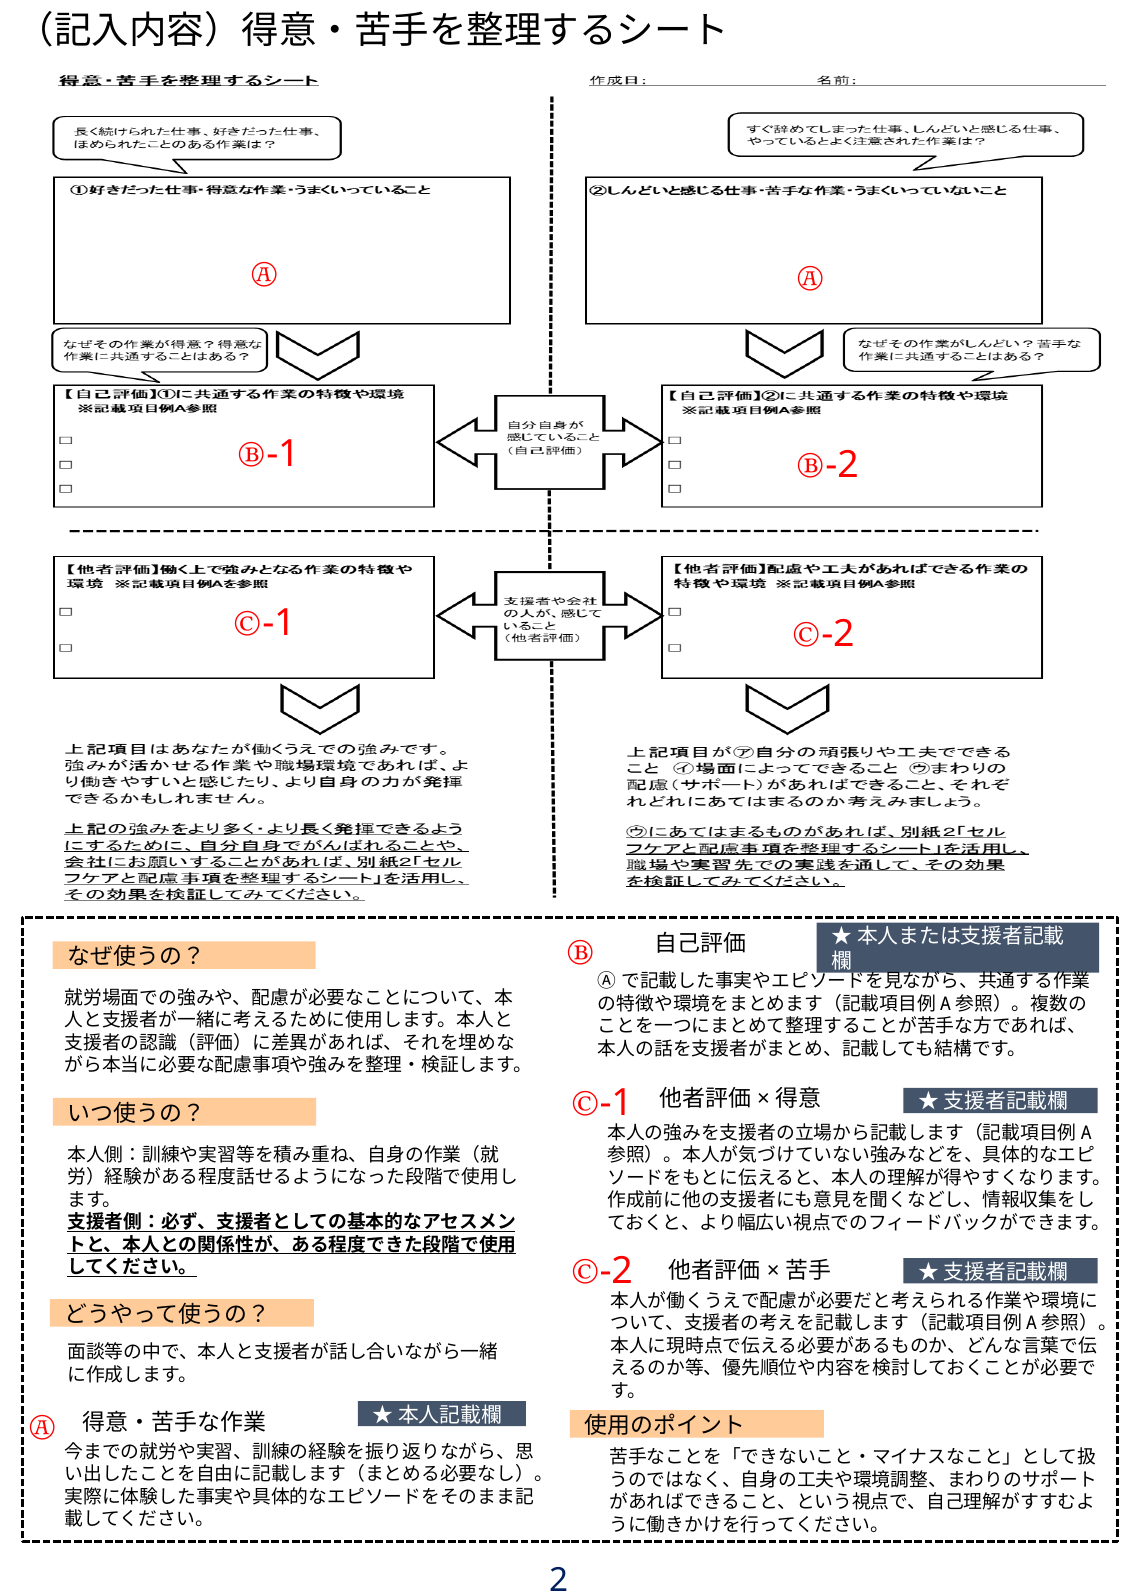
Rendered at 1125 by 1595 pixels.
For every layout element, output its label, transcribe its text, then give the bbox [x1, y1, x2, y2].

text_box Ⓒ-2 [556, 1238, 649, 1299]
picture [17, 63, 1108, 910]
text_box ★本人記載欄 [357, 1401, 526, 1427]
text_box 他者評価×得意 [644, 1076, 891, 1113]
text_box 就労場面での強みや、配慮が必要なことについて、本人と支援者が一緒に考えるために使用します。本人と支援者の認識（評価）に差異があれば、それを埋めながら本当に必要な配慮事項や強みを整理・検証します。 [49, 978, 541, 1083]
slide_number 2 [489, 1538, 584, 1595]
list [22, 917, 1118, 1542]
text_box いつ使うの？ [52, 1097, 317, 1126]
text_box Ⓒ-1 [556, 1070, 649, 1130]
text_box Ⓐ [14, 1394, 82, 1455]
text_box 本人側：訓練や実習等を積み重ね、自身の作業（就労）経験がある程度話せるようになった段階で使用します。 支援者側：必ず、支援者としての基本的なアセスメントと、本人との関係性が、ある程度できた段階で使用してください。 [52, 1135, 544, 1285]
text_box 今までの就労や実習、訓練の経験を振り返りながら、思い出したことを自由に記載します（まとめる必要なし）。実際に体験した事実や具体的なエピソードをそのまま記載してください。 [49, 1432, 557, 1537]
text_box 自己評価 [640, 920, 887, 961]
text_box ★本人または支援者記載欄 [887, 922, 1100, 961]
text_box ★支援者記載欄 [903, 1258, 1098, 1281]
text_box どうやって使うの？ [49, 1299, 314, 1327]
text_box 使用のポイント [569, 1410, 824, 1438]
title （記入内容）得意・苦手を整理するシート [1, 0, 1015, 64]
text_box 本人が働くうえで配慮が必要だと考えられる作業や環境について、支援者の考えを記載します（記載項目例A参照）。本人に現時点で伝える必要があるものか、どんな言葉で伝えるのか等、優先順位や内容を検討しておくことが必要です。 [595, 1281, 1114, 1409]
text_box Ⓑ [551, 919, 617, 980]
text_box 得意・苦手な作業 [67, 1400, 314, 1443]
text_box なぜ使うの？ [52, 941, 316, 969]
text_box 苦手なことを「できないこと・マイナスなこと」として扱うのではなく、自身の工夫や環境調整、まわりのサポートがあればできること、という視点で、自己理解がすすむように働きかけを行ってください。 [594, 1437, 1113, 1543]
text_box 本人の強みを支援者の立場から記載します（記載項目例A参照）。本人が気づけていない強みなどを、具体的なエピソードをもとに伝えると、本人の理解が得やすくなります。作成前に他の支援者にも意見を聞くなどし、情報収集をしておくと、より幅広い視点でのフィードバックができます。 [592, 1113, 1111, 1241]
text_box Ⓐで記載した事実やエピソードを見ながら、共通する作業の特徴や環境をまとめます（記載項目例A参照）。複数のことを一つにまとめて整理することが苦手な方であれば、本人の話を支援者がまとめ、記載しても結構です。 [583, 961, 1107, 1067]
text_box ★支援者記載欄 [903, 1087, 1098, 1113]
text_box 他者評価×苦手 [654, 1248, 901, 1281]
text_box 面談等の中で、本人と支援者が話し合いながら一緒に作成します。 [52, 1332, 526, 1393]
